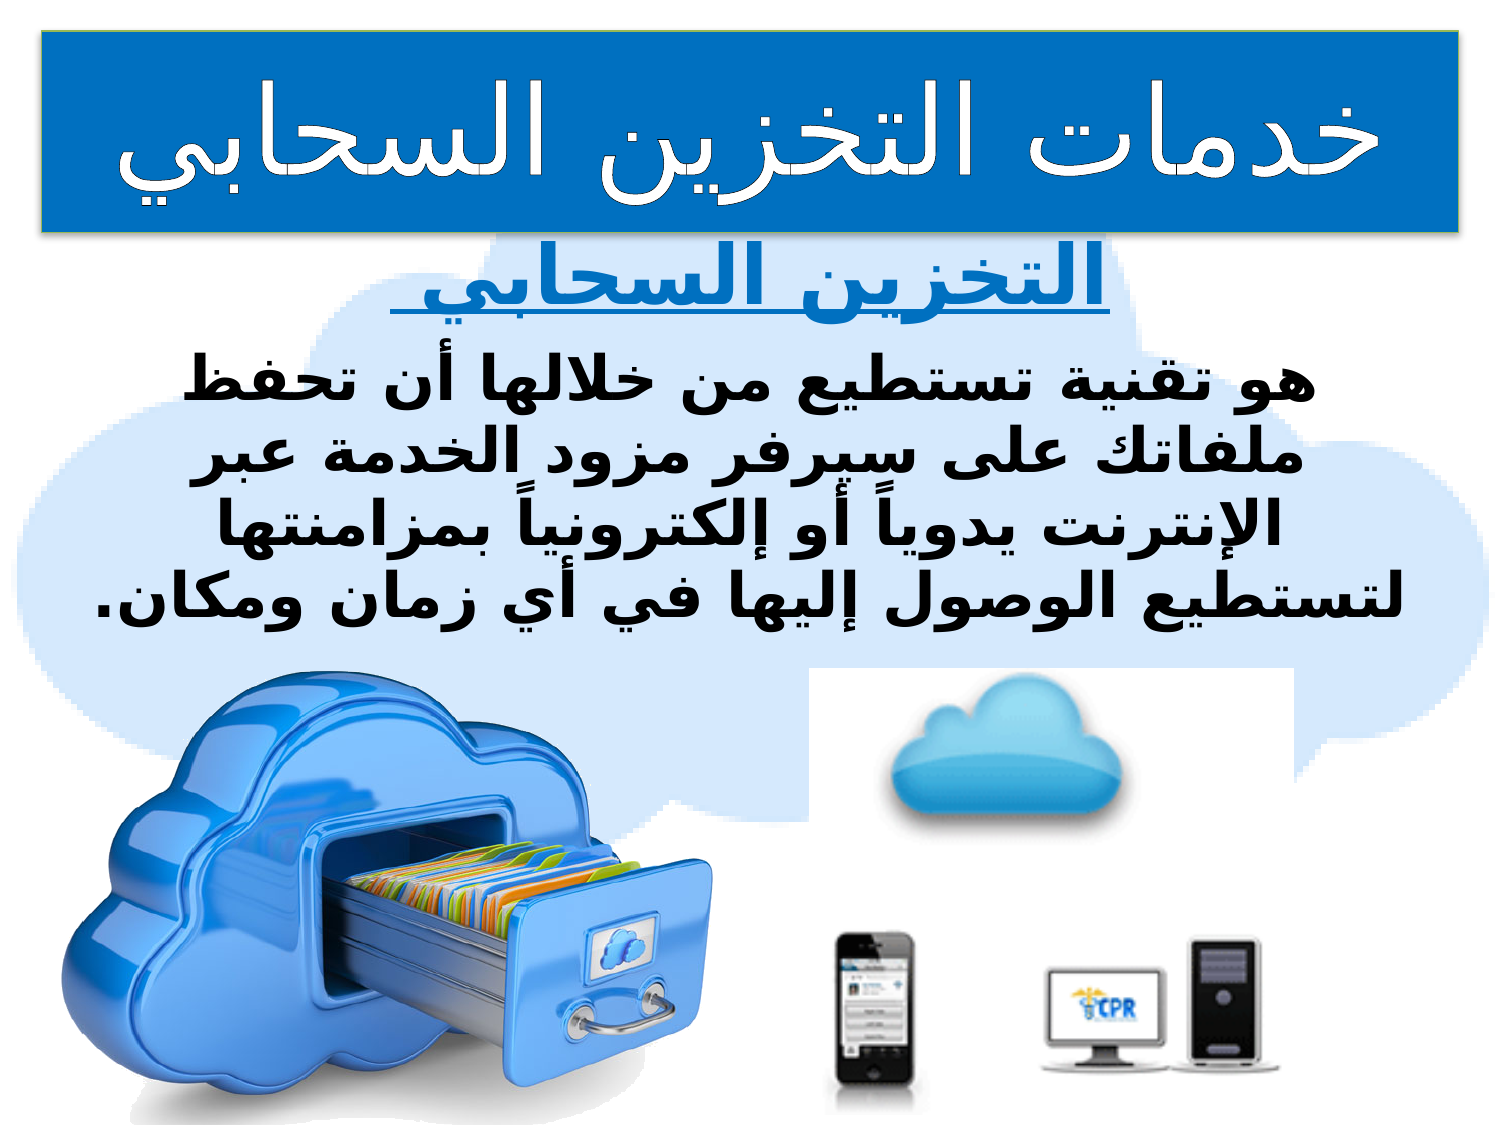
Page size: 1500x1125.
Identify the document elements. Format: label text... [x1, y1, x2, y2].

picture [808, 668, 1294, 1115]
title خدمات التخزين السحابي [41, 30, 1459, 233]
list التخزين السحابي هو تقنية تستطيع من خلالها أن تحفظ ملفاتك على سيرفر مزود الخدمة عبر الإنترنت يدوياً أو إلكترونياً بمزامنتها لتستطيع الوصول إليها في أي زمان ومكان. [75, 219, 1425, 693]
picture [29, 656, 742, 1125]
